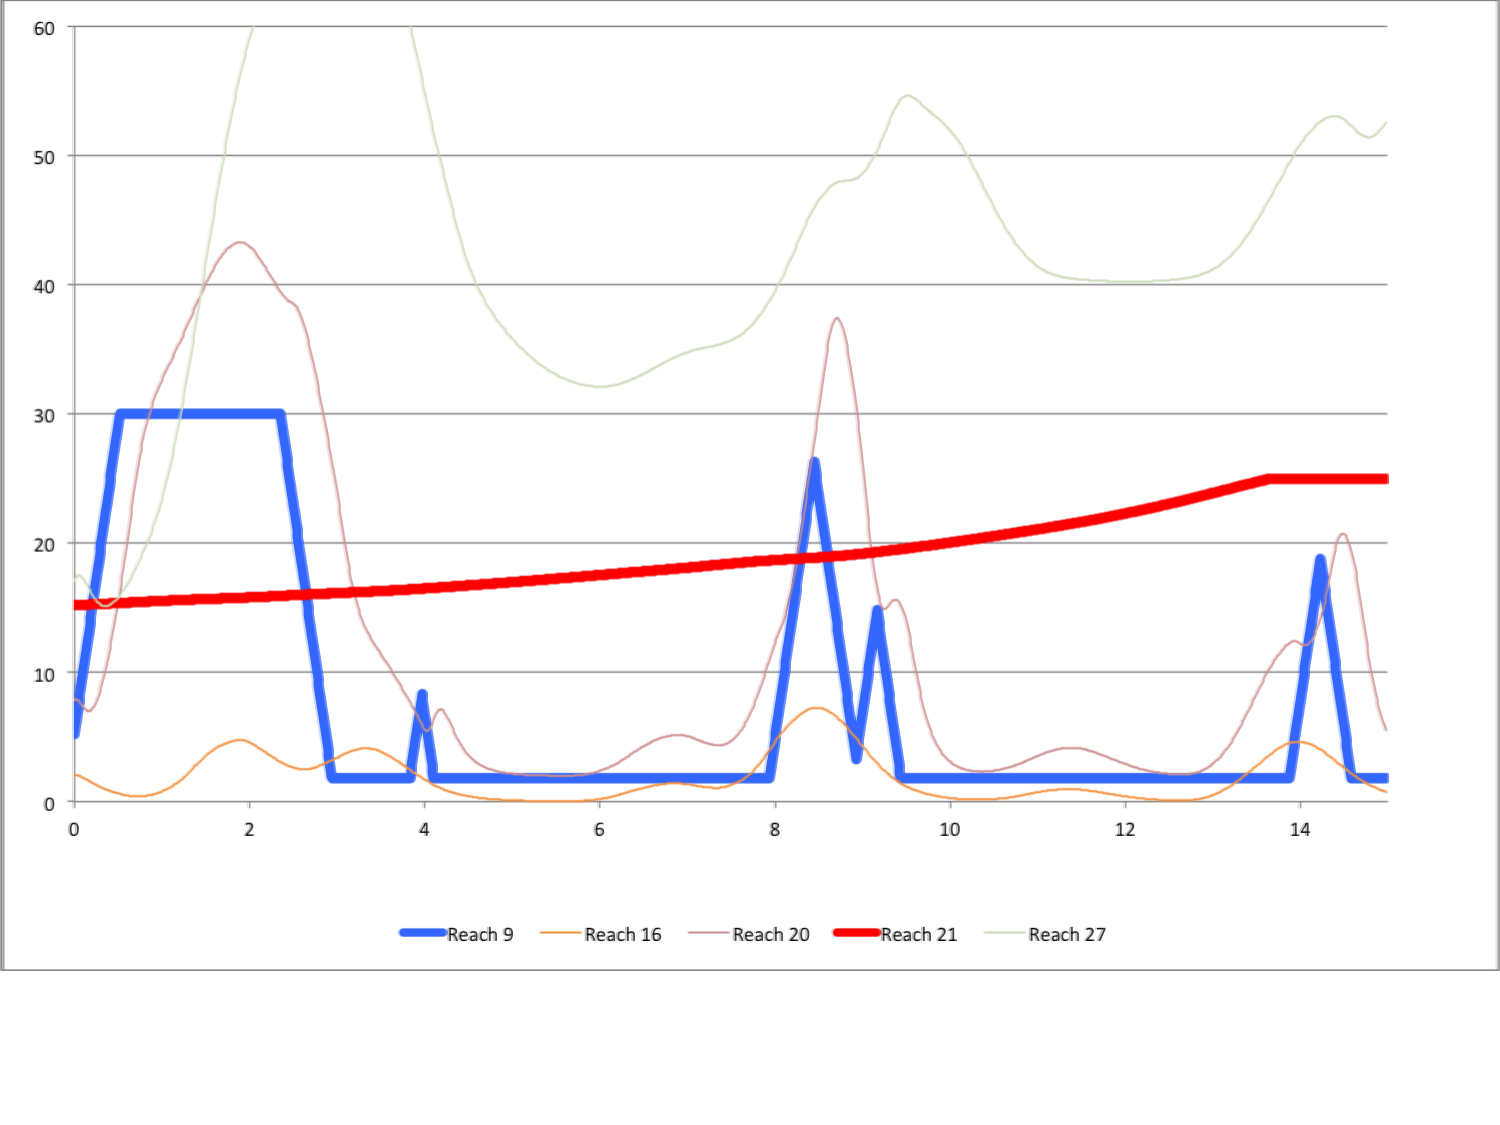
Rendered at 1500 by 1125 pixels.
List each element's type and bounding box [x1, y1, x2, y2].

picture [0, 0, 1500, 972]
